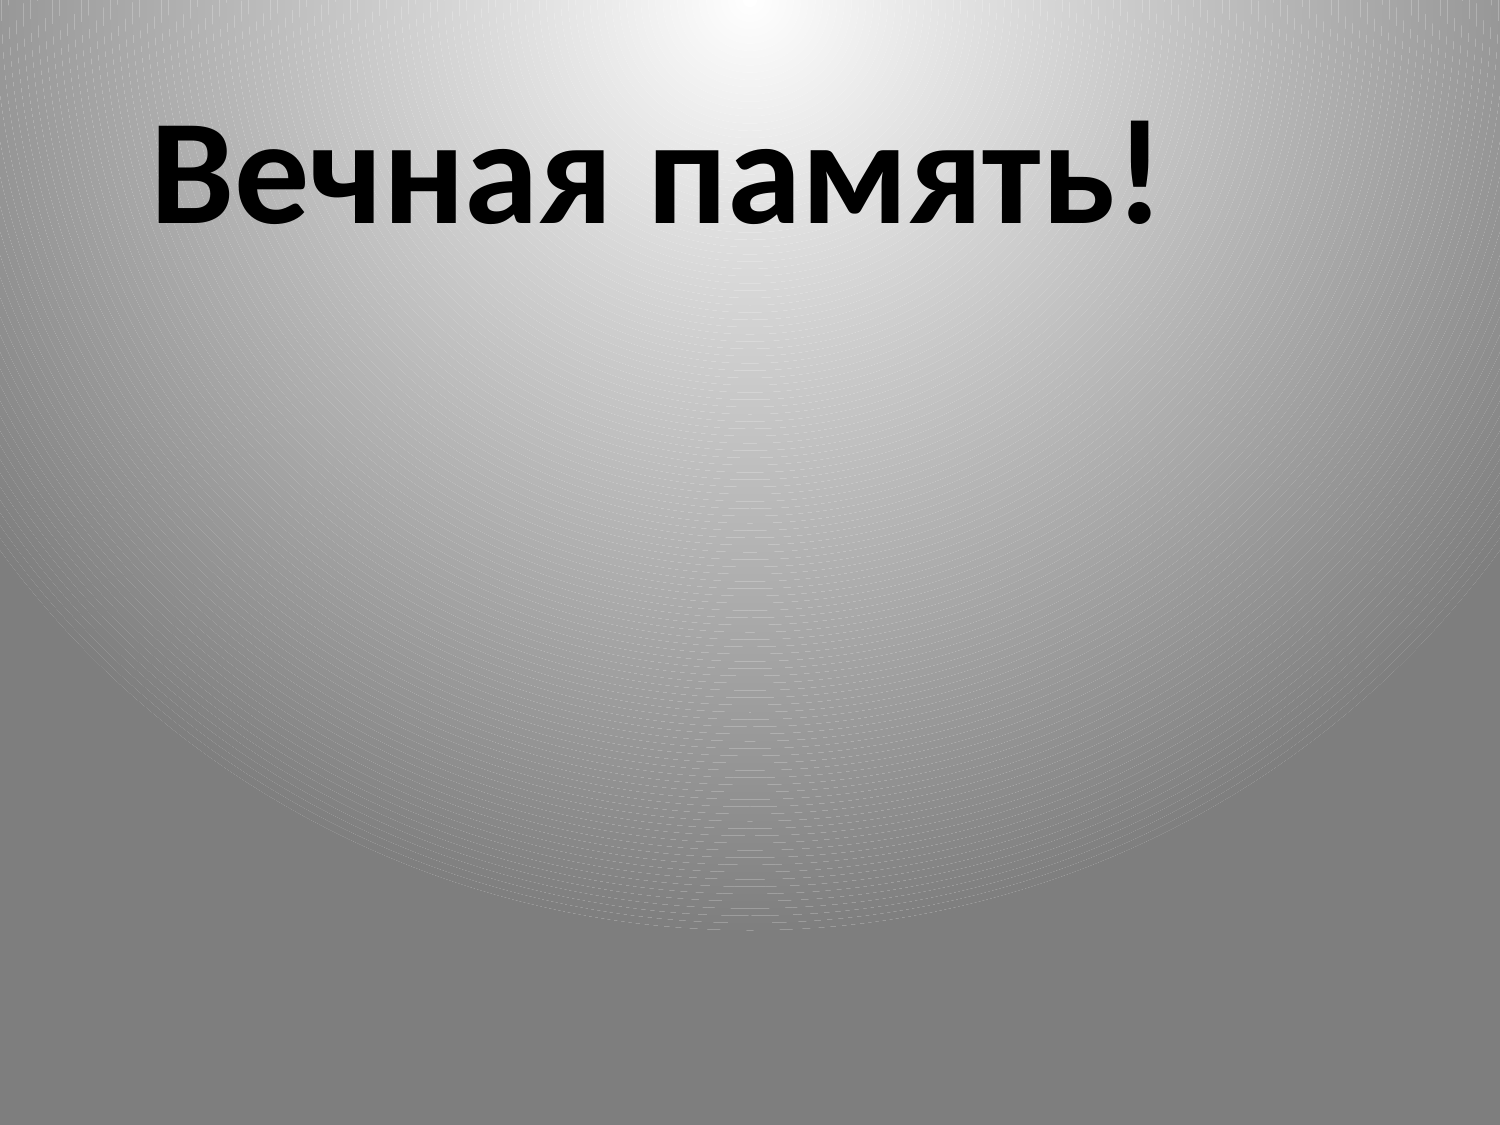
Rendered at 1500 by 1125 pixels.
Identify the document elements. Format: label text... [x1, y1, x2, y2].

text_box Вечная память! [135, 66, 1353, 262]
